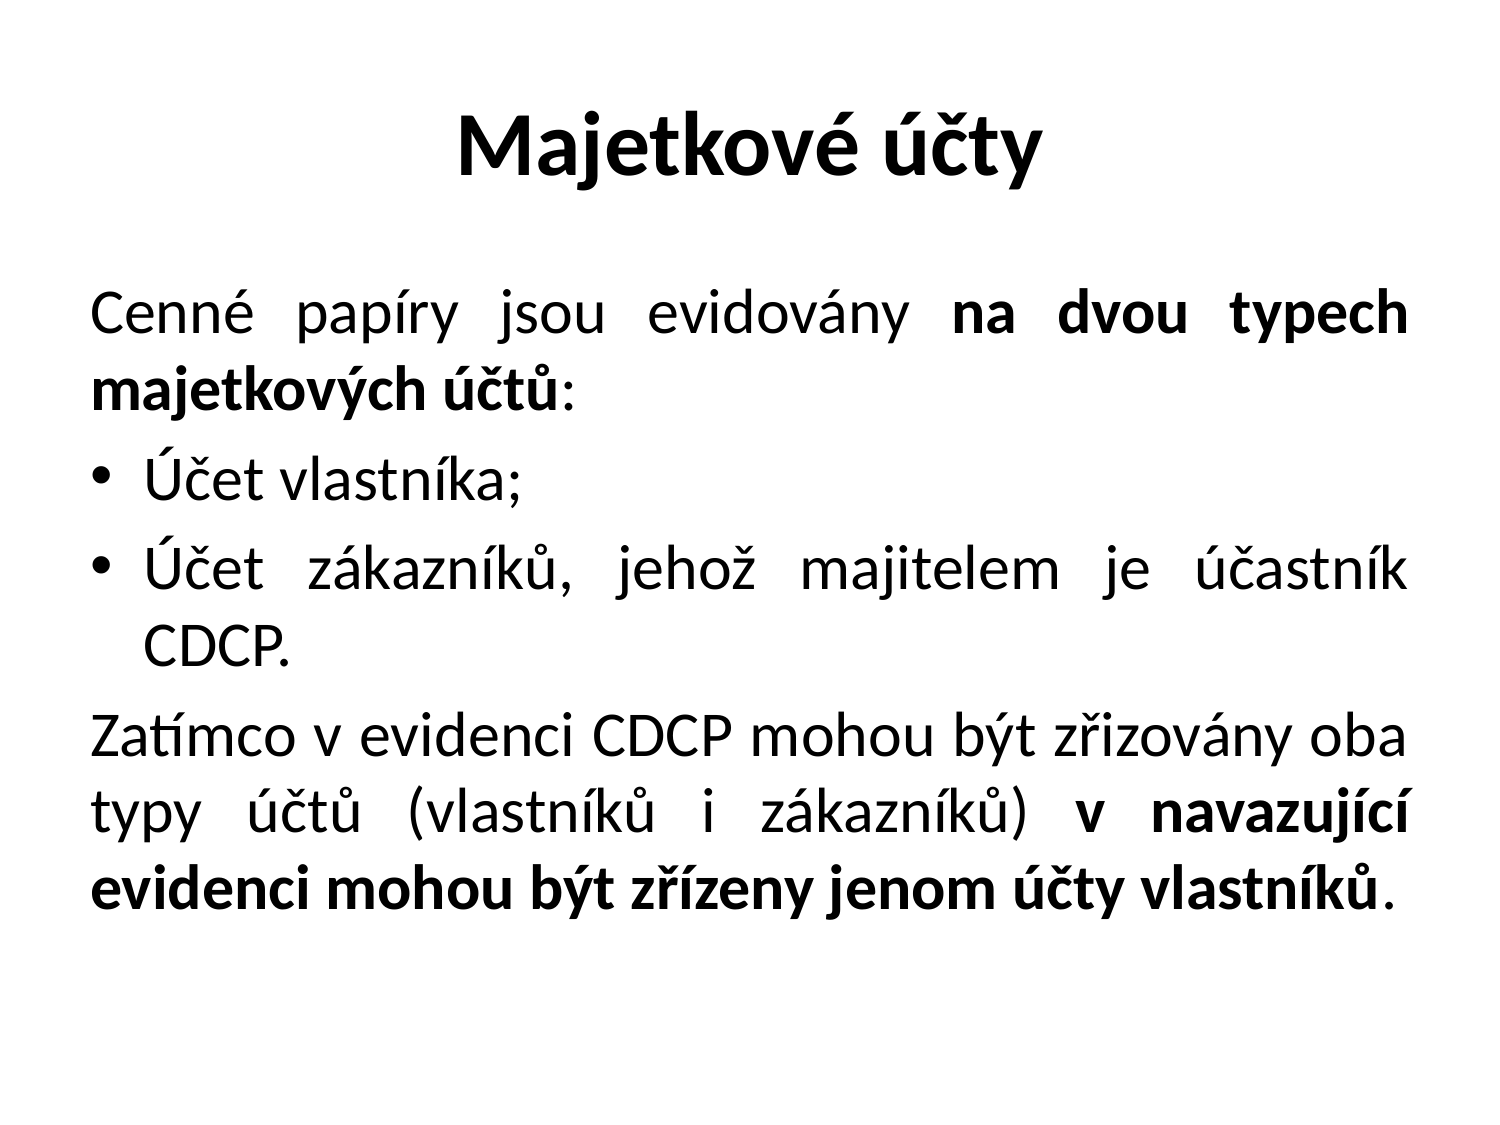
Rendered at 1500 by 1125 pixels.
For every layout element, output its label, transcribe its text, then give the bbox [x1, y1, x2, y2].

list Cenné papíry jsou evidovány na dvou typech majetkových účtů: Účet vlastníka; Účet zákazníků, jehož majitelem je účastník CDCP. Zatímco v evidenci CDCP mohou být zřizovány oba typy účtů (vlastníků i zákazníků) v navazující evidenci mohou být zřízeny jenom účty vlastníků. [75, 262, 1425, 1005]
title Majetkové účty [75, 45, 1425, 233]
